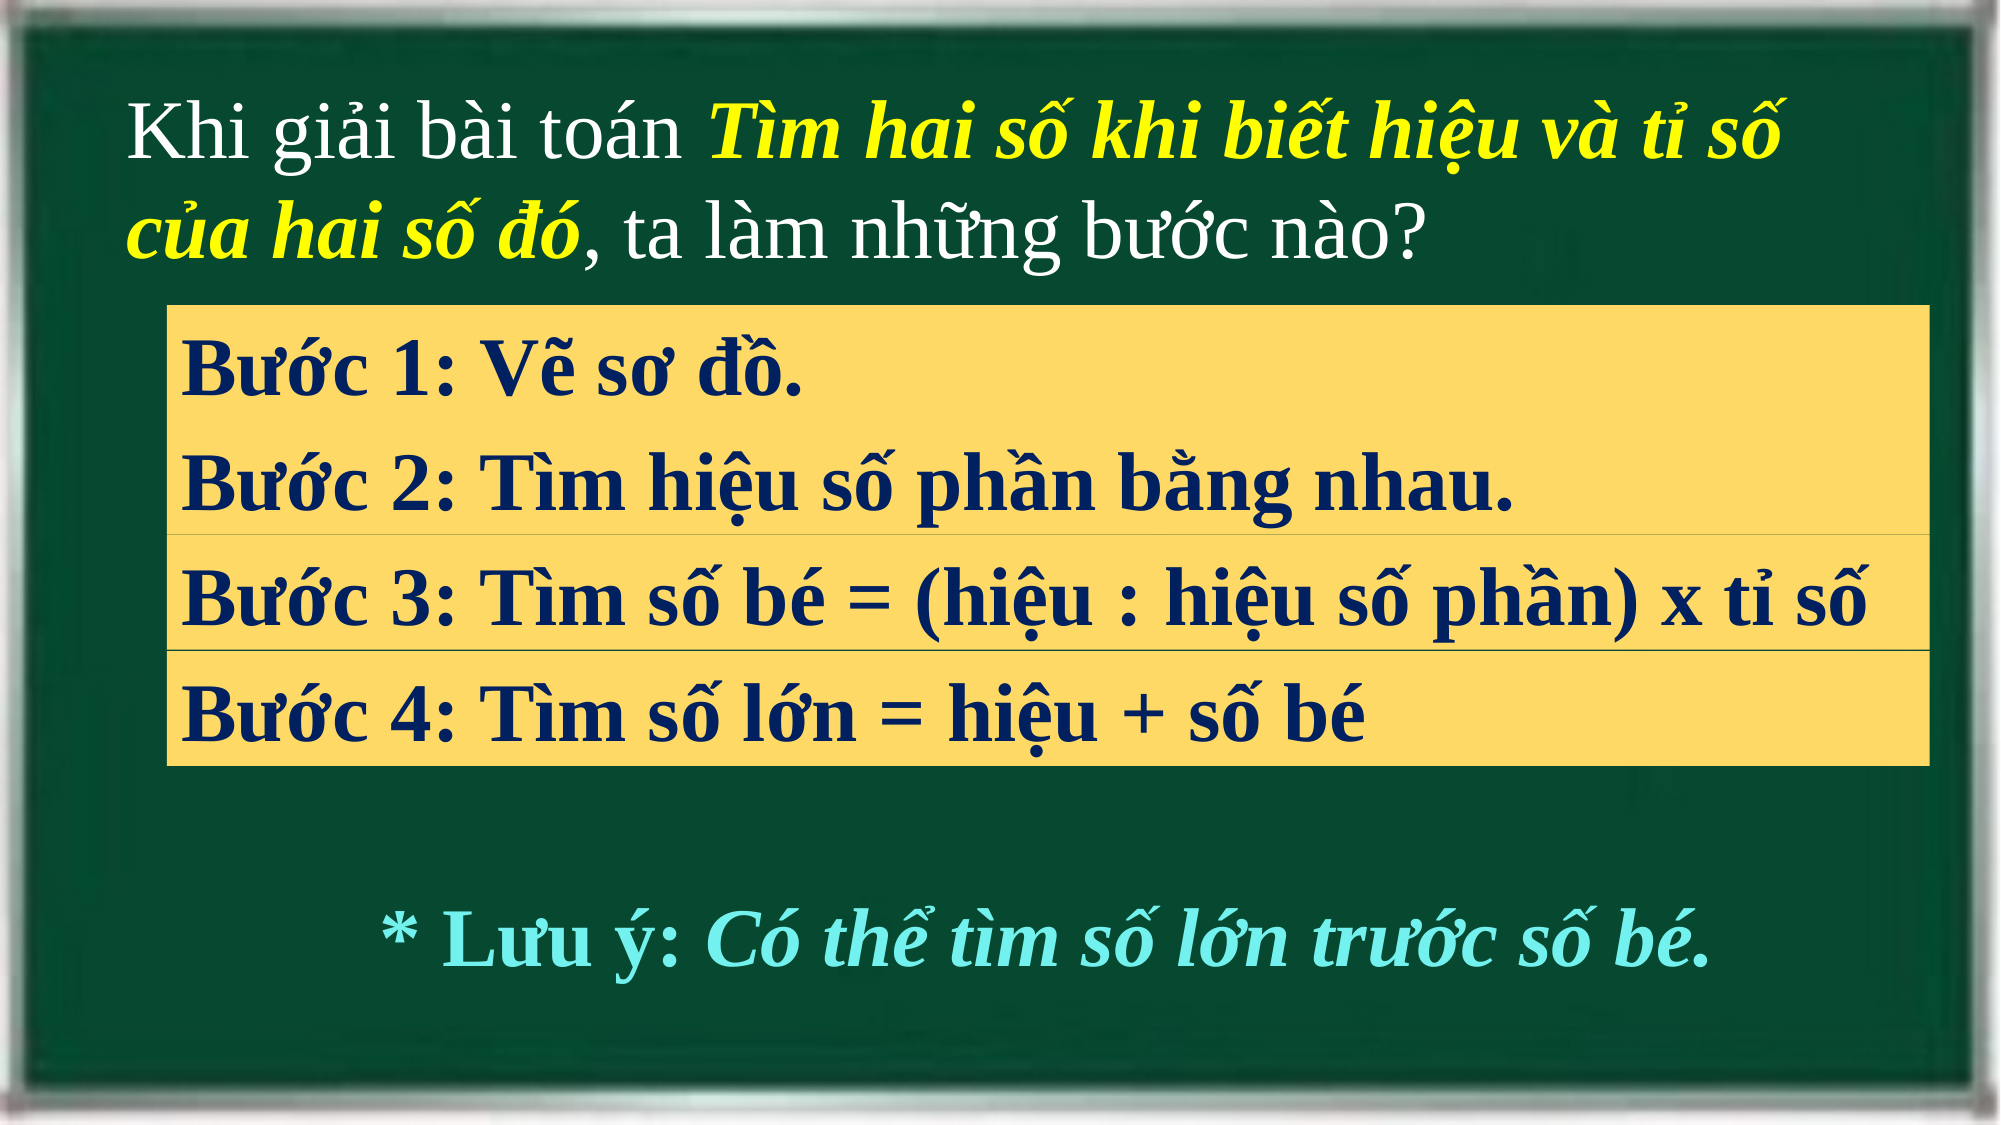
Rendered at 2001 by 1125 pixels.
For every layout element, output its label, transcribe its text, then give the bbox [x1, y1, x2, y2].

text_box * Lưu ý: Có thể tìm số lớn trước số bé. [364, 875, 1875, 991]
picture [0, 0, 2001, 1125]
text_box Bước 2: Tìm hiệu số phần bằng nhau. [166, 420, 1930, 534]
text_box Bước 4: Tìm số lớn = hiệu + số bé [166, 651, 1930, 766]
text_box Bước 3: Tìm số bé = (hiệu : hiệu số phần) x tỉ số [166, 534, 1930, 650]
text_box Khi giải bài toán Tìm hai số khi biết hiệu và tỉ số của hai số đó, ta làm những bước nào? [111, 67, 1875, 283]
text_box Bước 1: Vẽ sơ đồ. [166, 305, 1930, 420]
